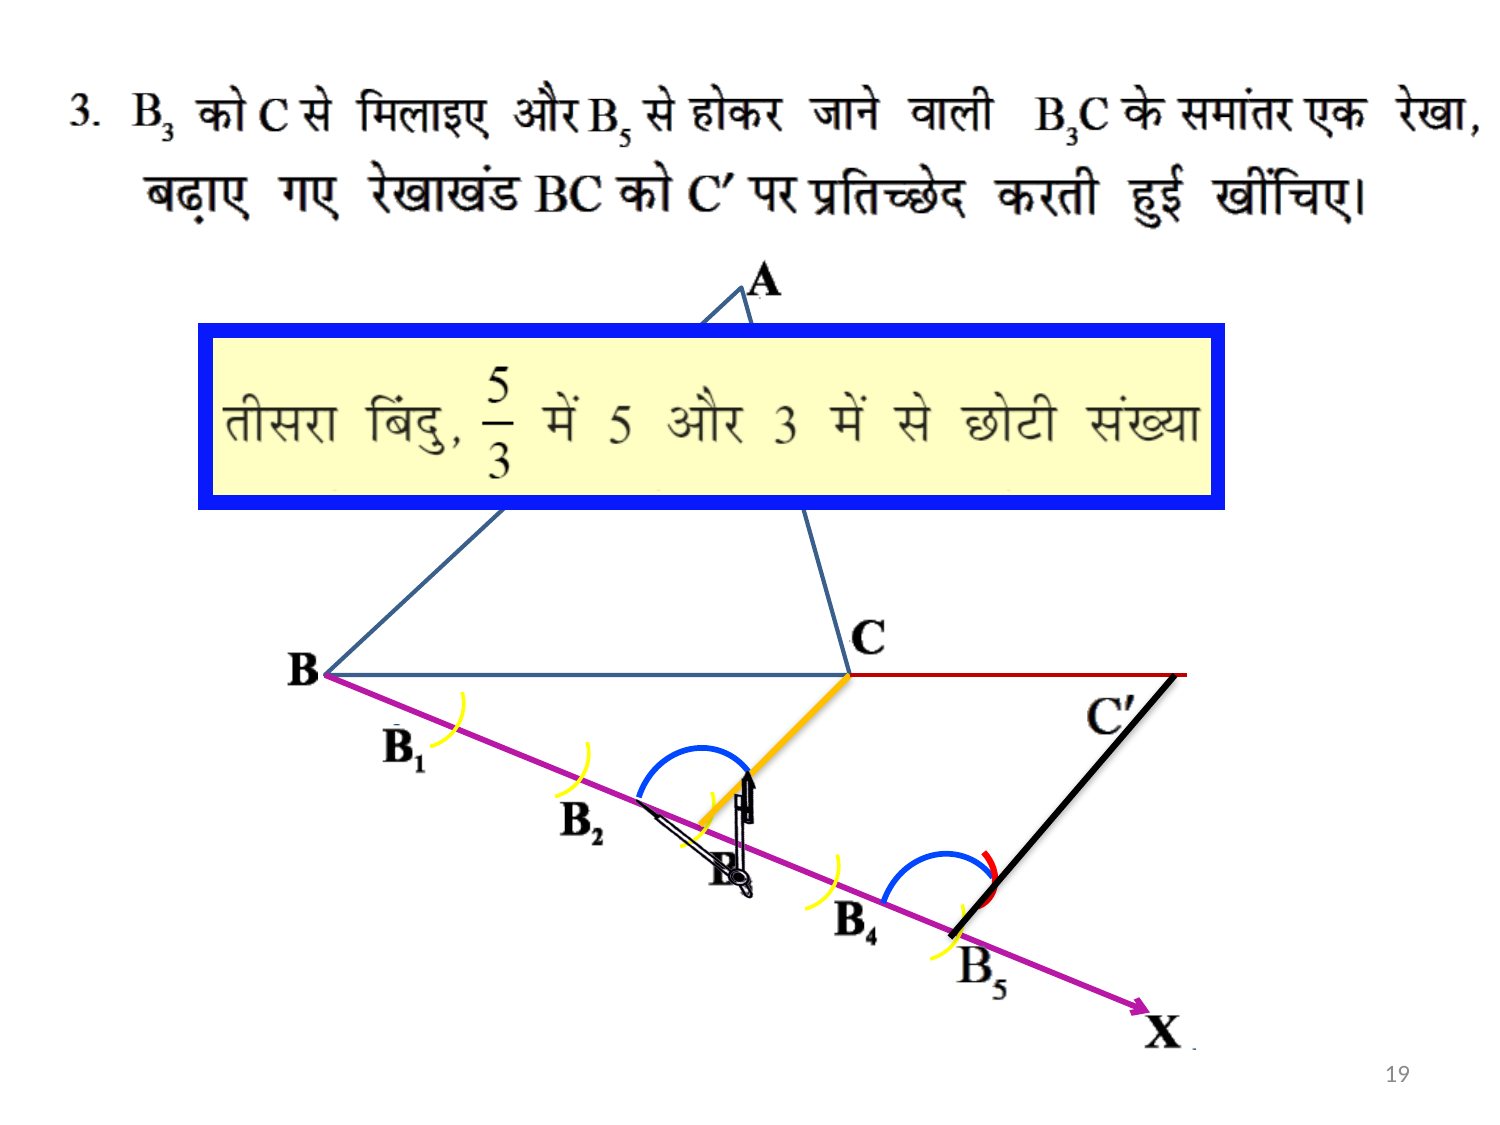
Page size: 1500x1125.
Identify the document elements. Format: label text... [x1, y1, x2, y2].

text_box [949, 674, 1176, 938]
picture [641, 745, 771, 901]
picture [1087, 687, 1144, 746]
slide_number 19 [1074, 1042, 1425, 1103]
picture [212, 337, 1212, 496]
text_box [274, 249, 1196, 335]
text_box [699, 674, 851, 826]
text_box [274, 504, 1196, 1051]
picture [62, 62, 1500, 240]
